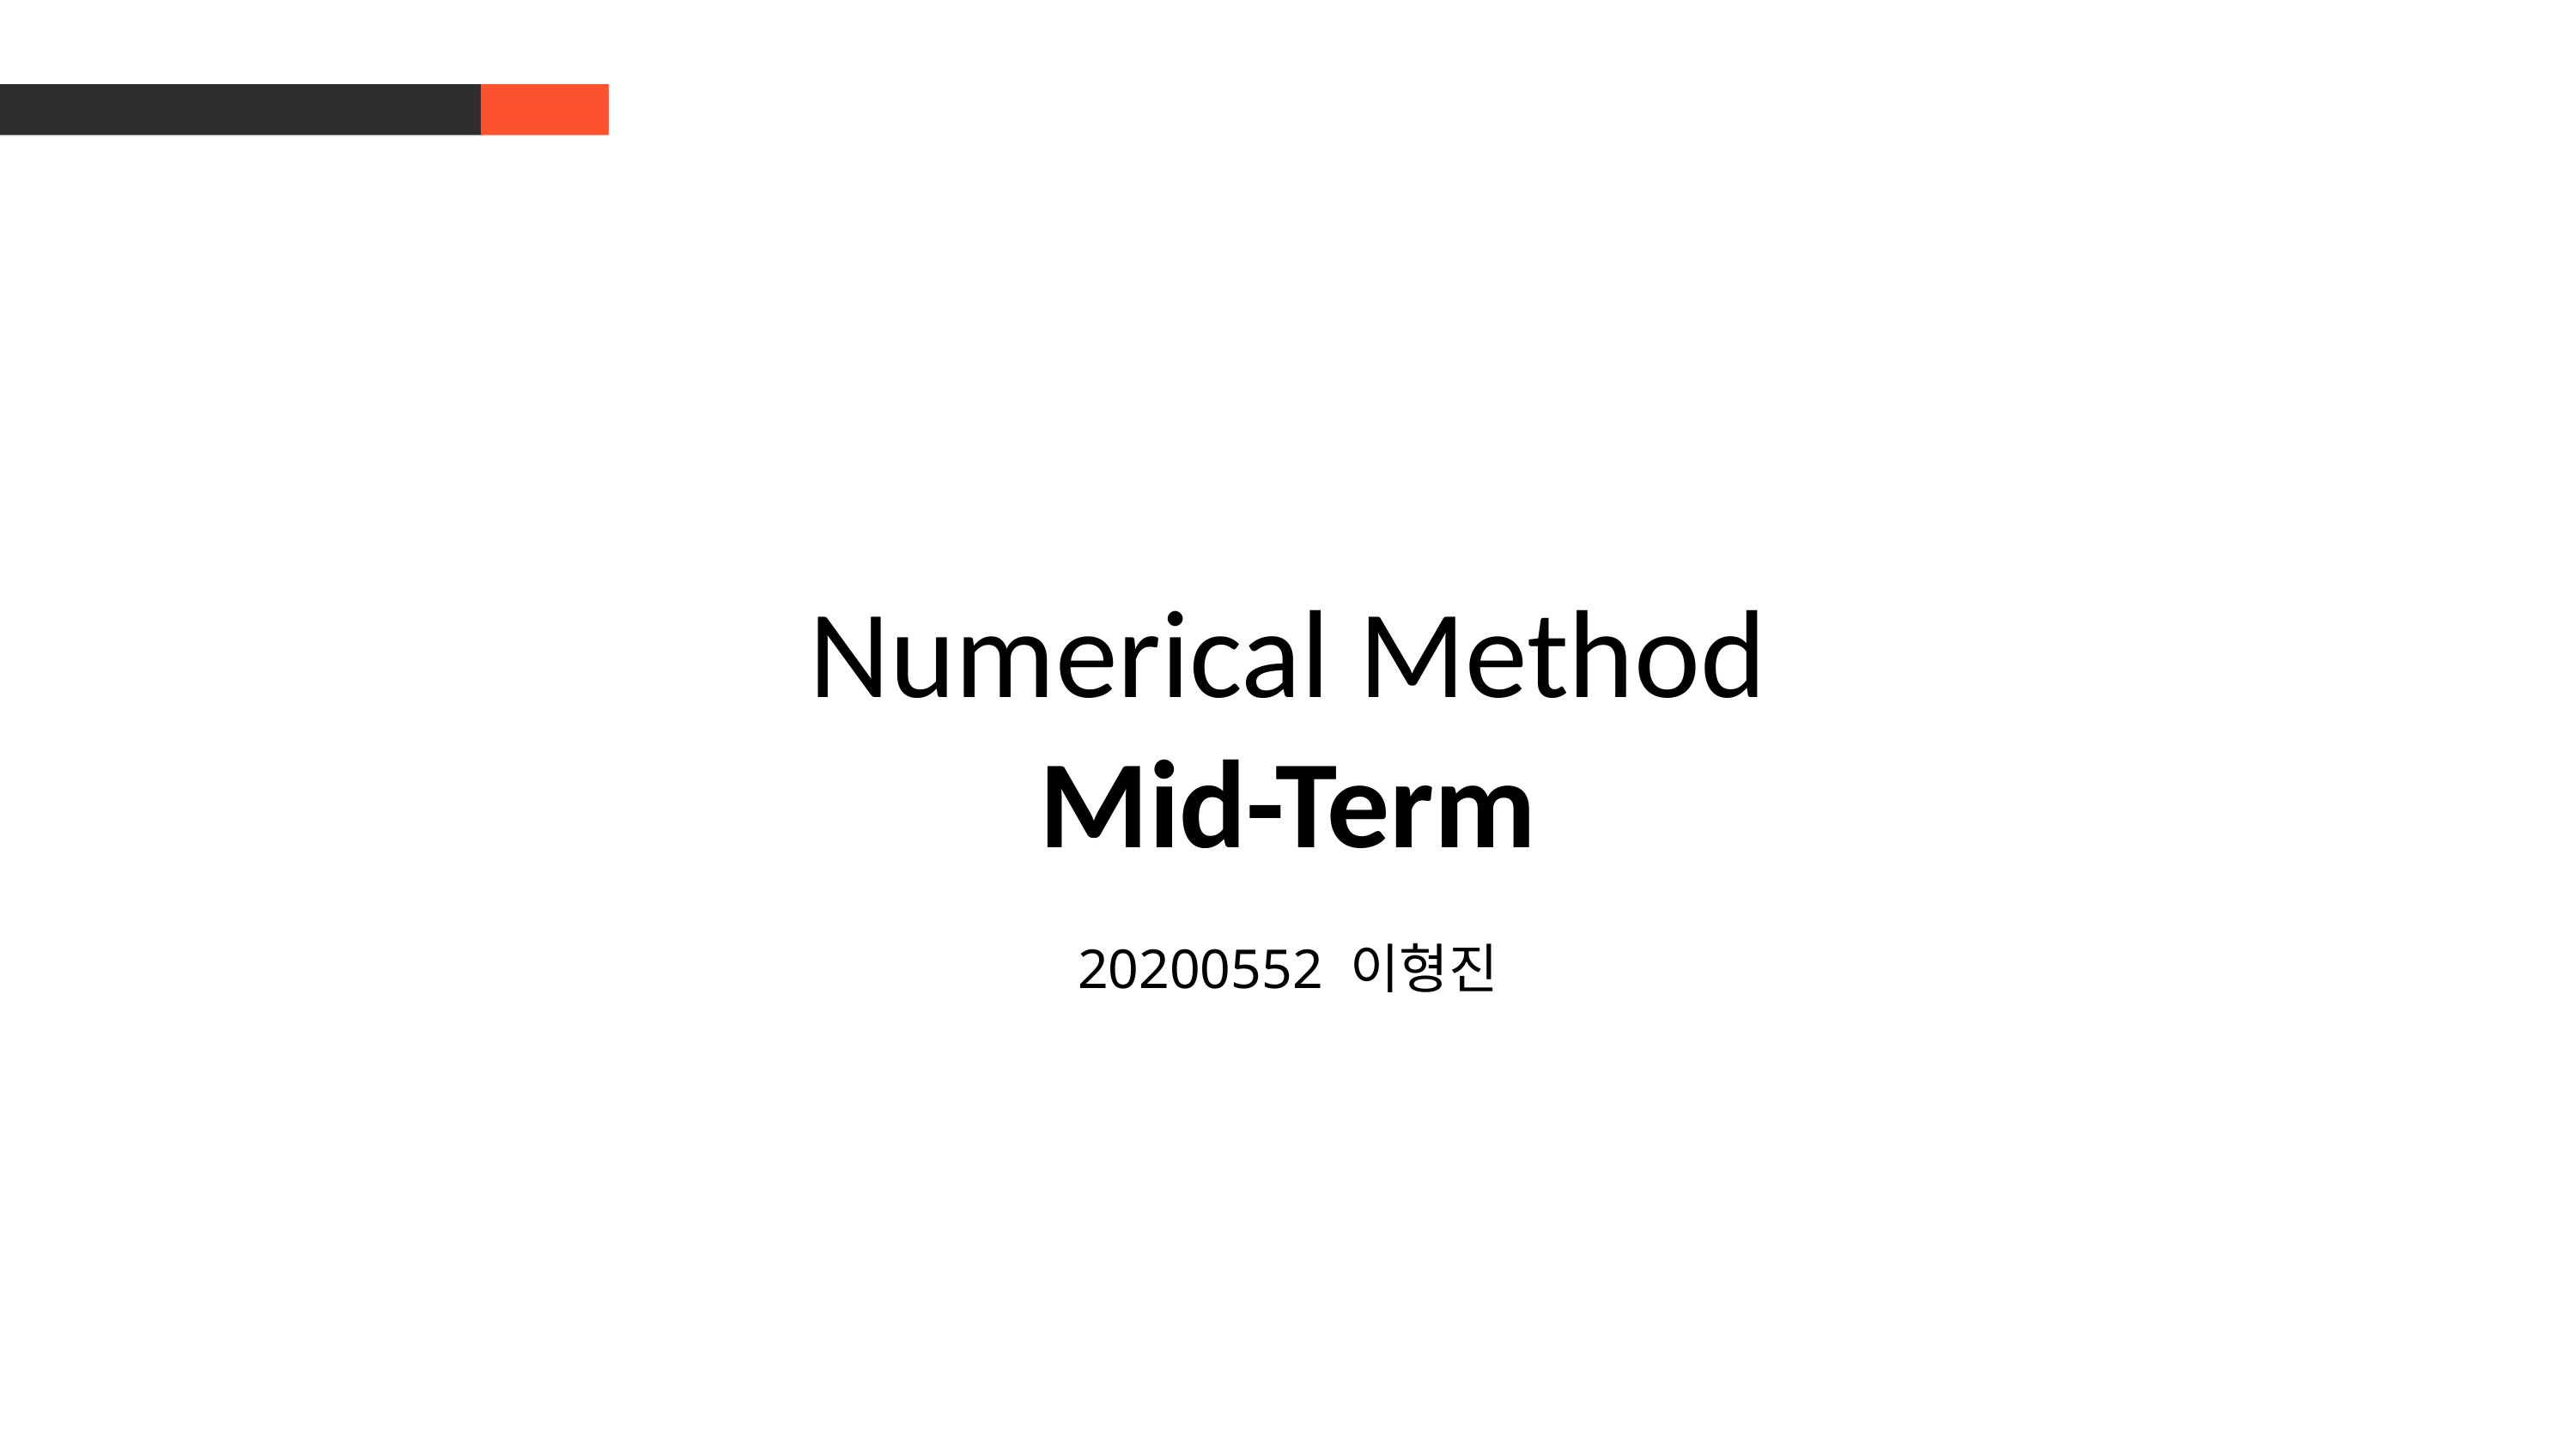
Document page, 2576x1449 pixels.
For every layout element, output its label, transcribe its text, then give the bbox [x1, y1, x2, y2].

text_box Numerical Method Mid-Term [796, 566, 1780, 879]
text_box 20200552 이형진 [1065, 928, 1511, 1005]
picture [0, 84, 610, 136]
